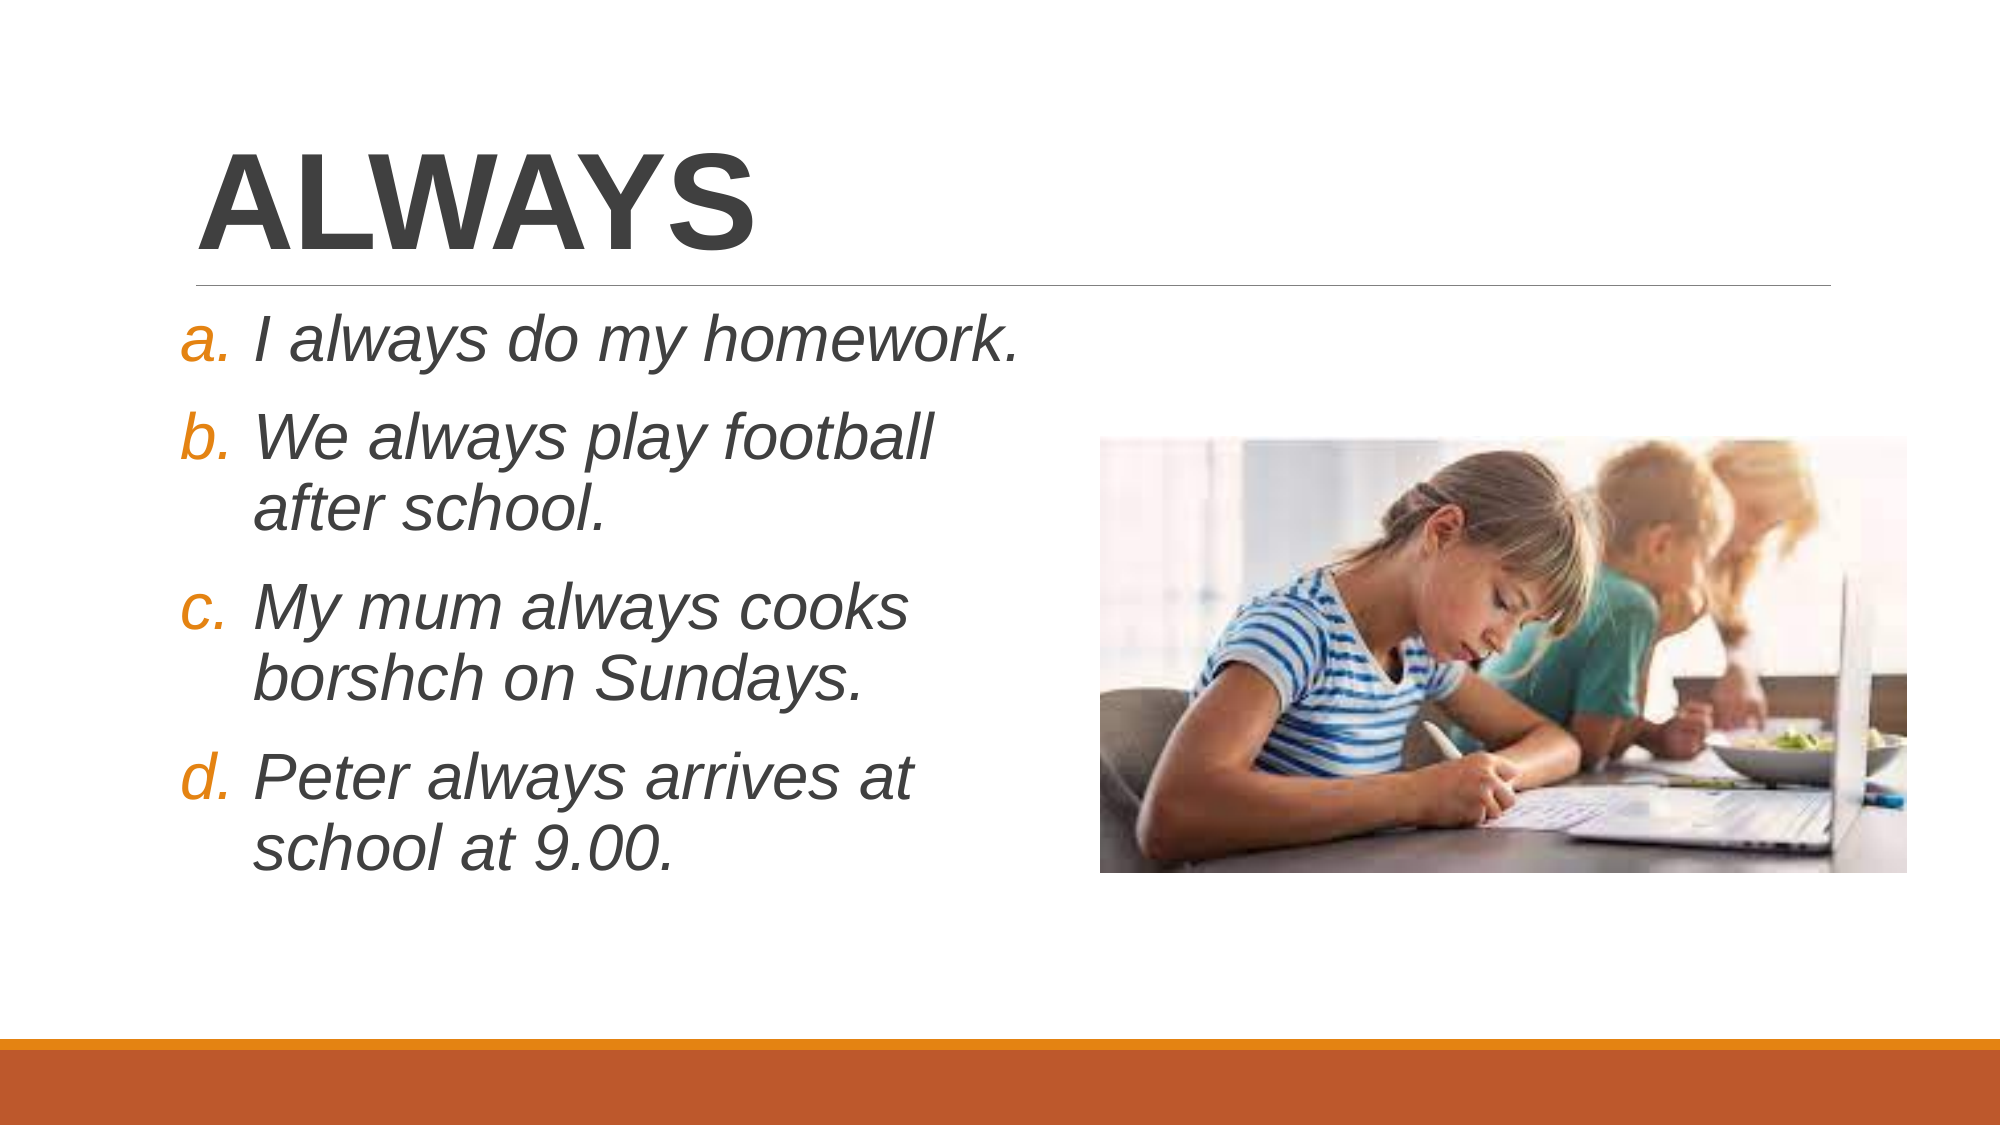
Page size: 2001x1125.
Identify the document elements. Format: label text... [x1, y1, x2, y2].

picture [1099, 436, 1907, 874]
list I always do my homework. We always play football after school. My mum always cooks borshch on Sundays. Peter always arrives at school at 9.00. [180, 296, 1026, 963]
title ALWAYS [180, 47, 1830, 285]
